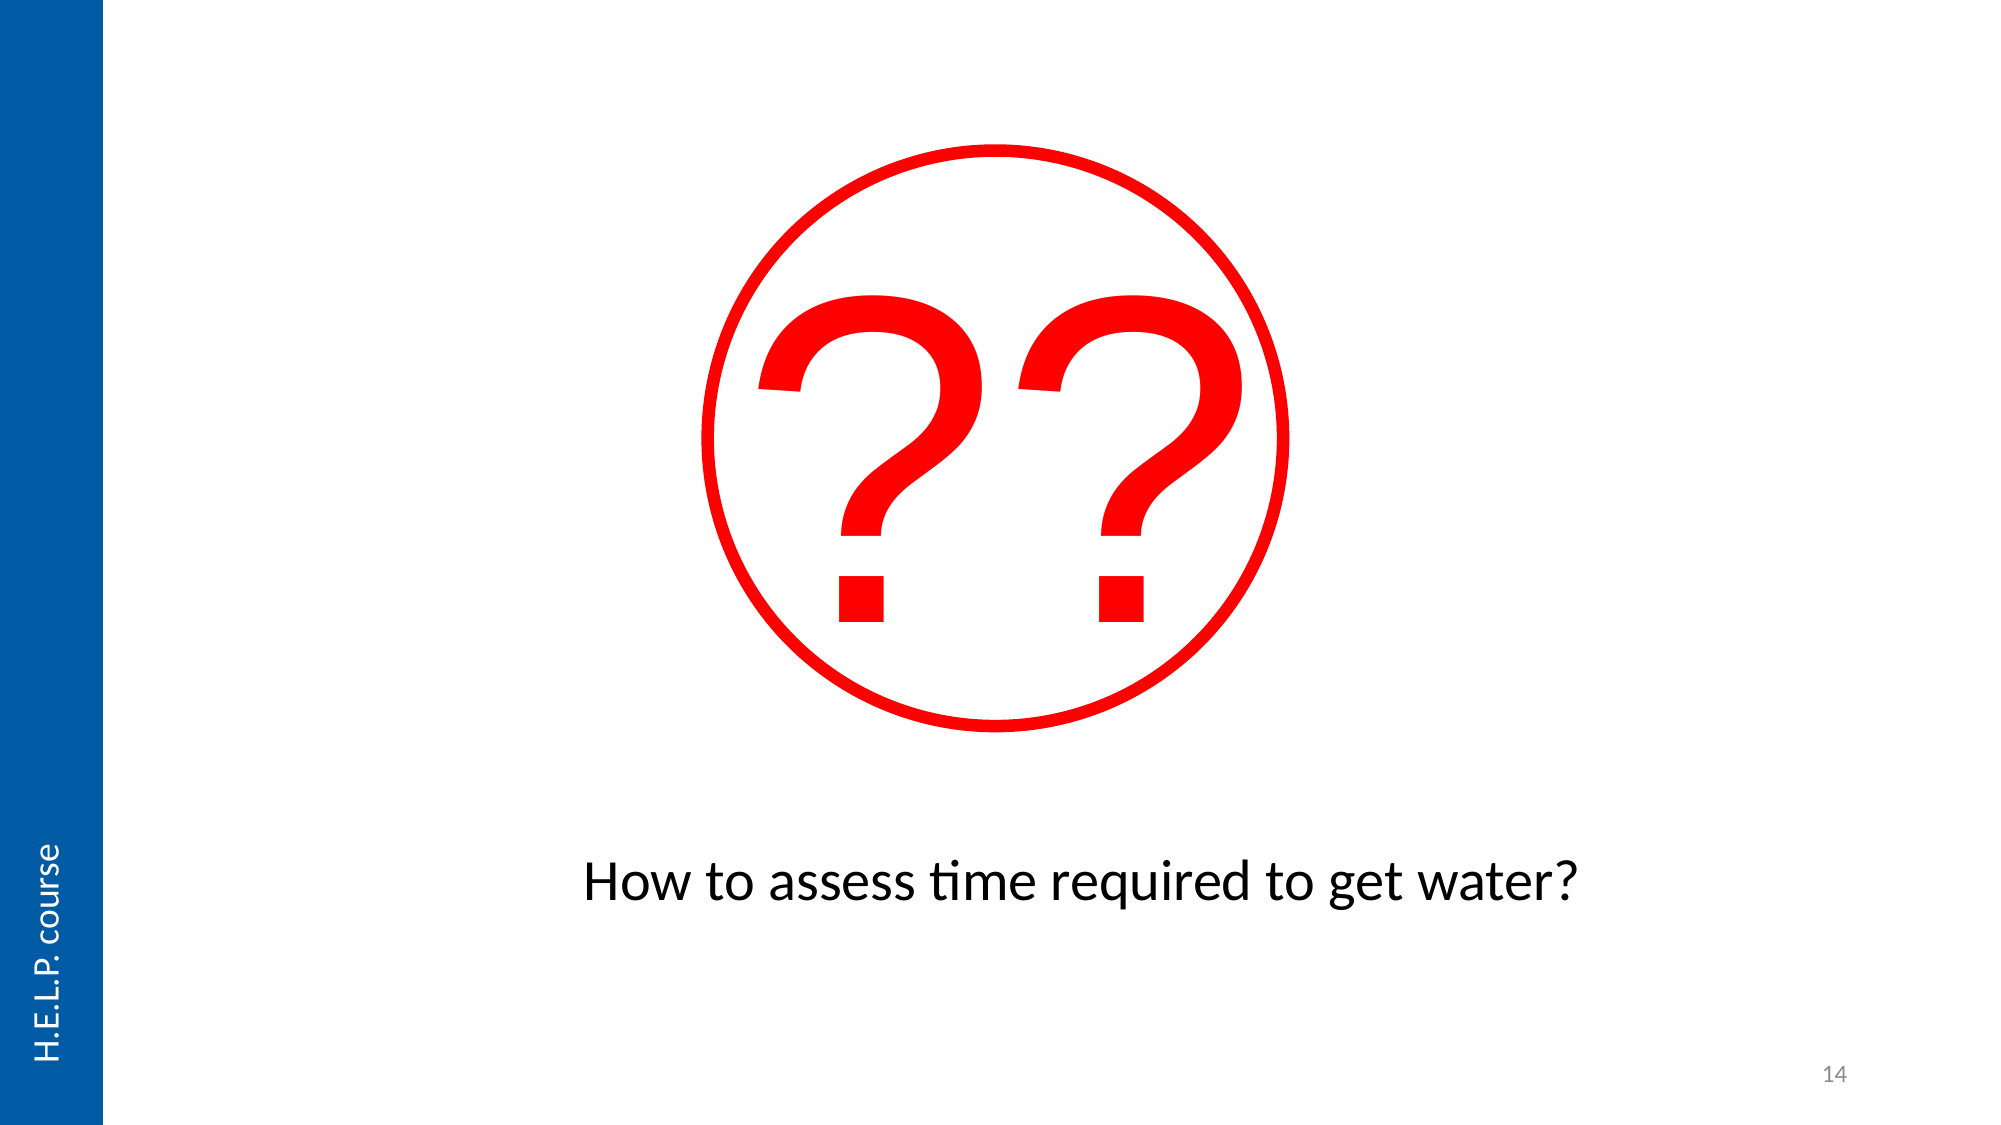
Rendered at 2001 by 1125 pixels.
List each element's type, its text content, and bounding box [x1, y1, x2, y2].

slide_number 14 [1412, 1042, 1863, 1103]
text_box How to assess time required to get water? [180, 834, 1985, 920]
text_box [707, 150, 1293, 727]
